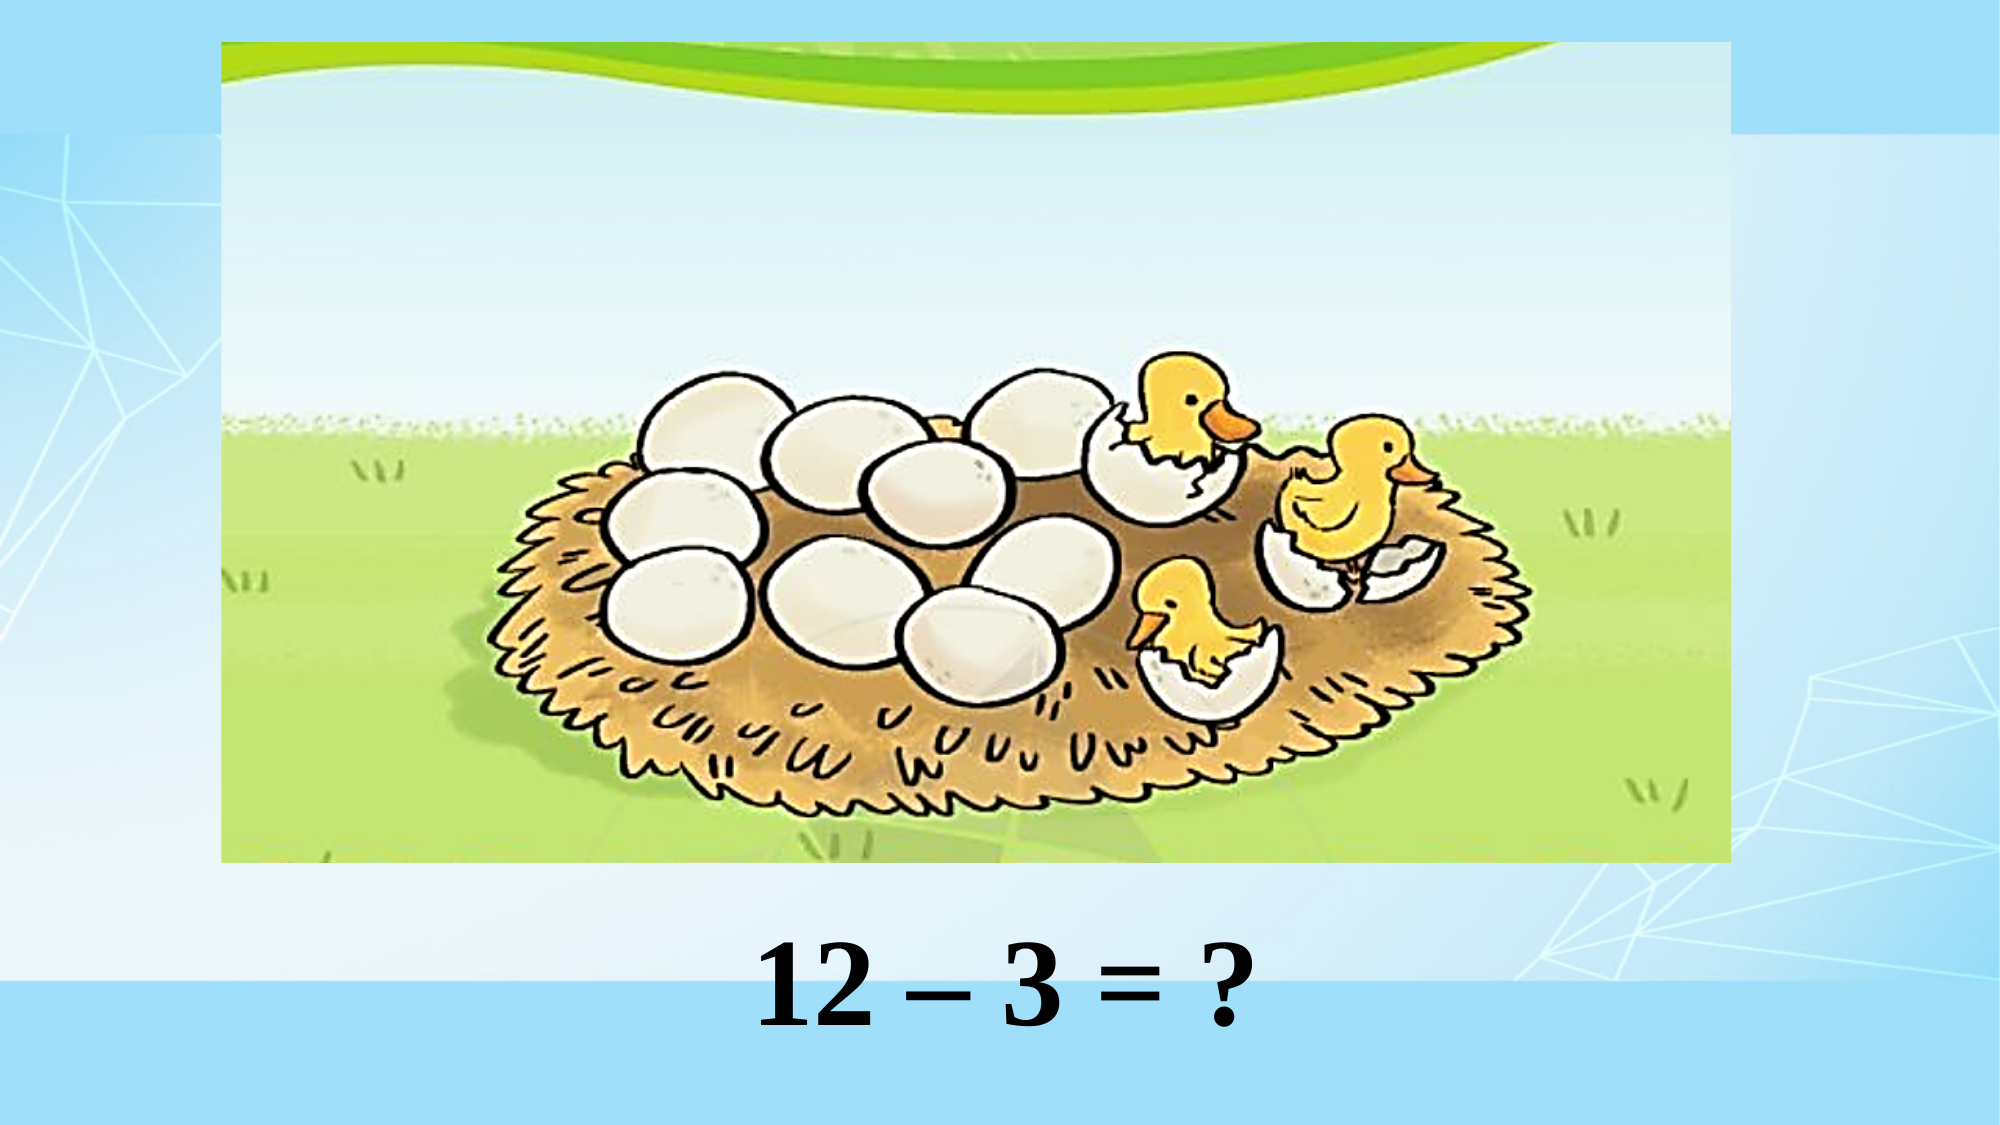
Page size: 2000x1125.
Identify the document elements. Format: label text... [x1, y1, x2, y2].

text_box 12 – 3 = ? [574, 893, 1437, 1058]
picture [0, 0, 2000, 1125]
